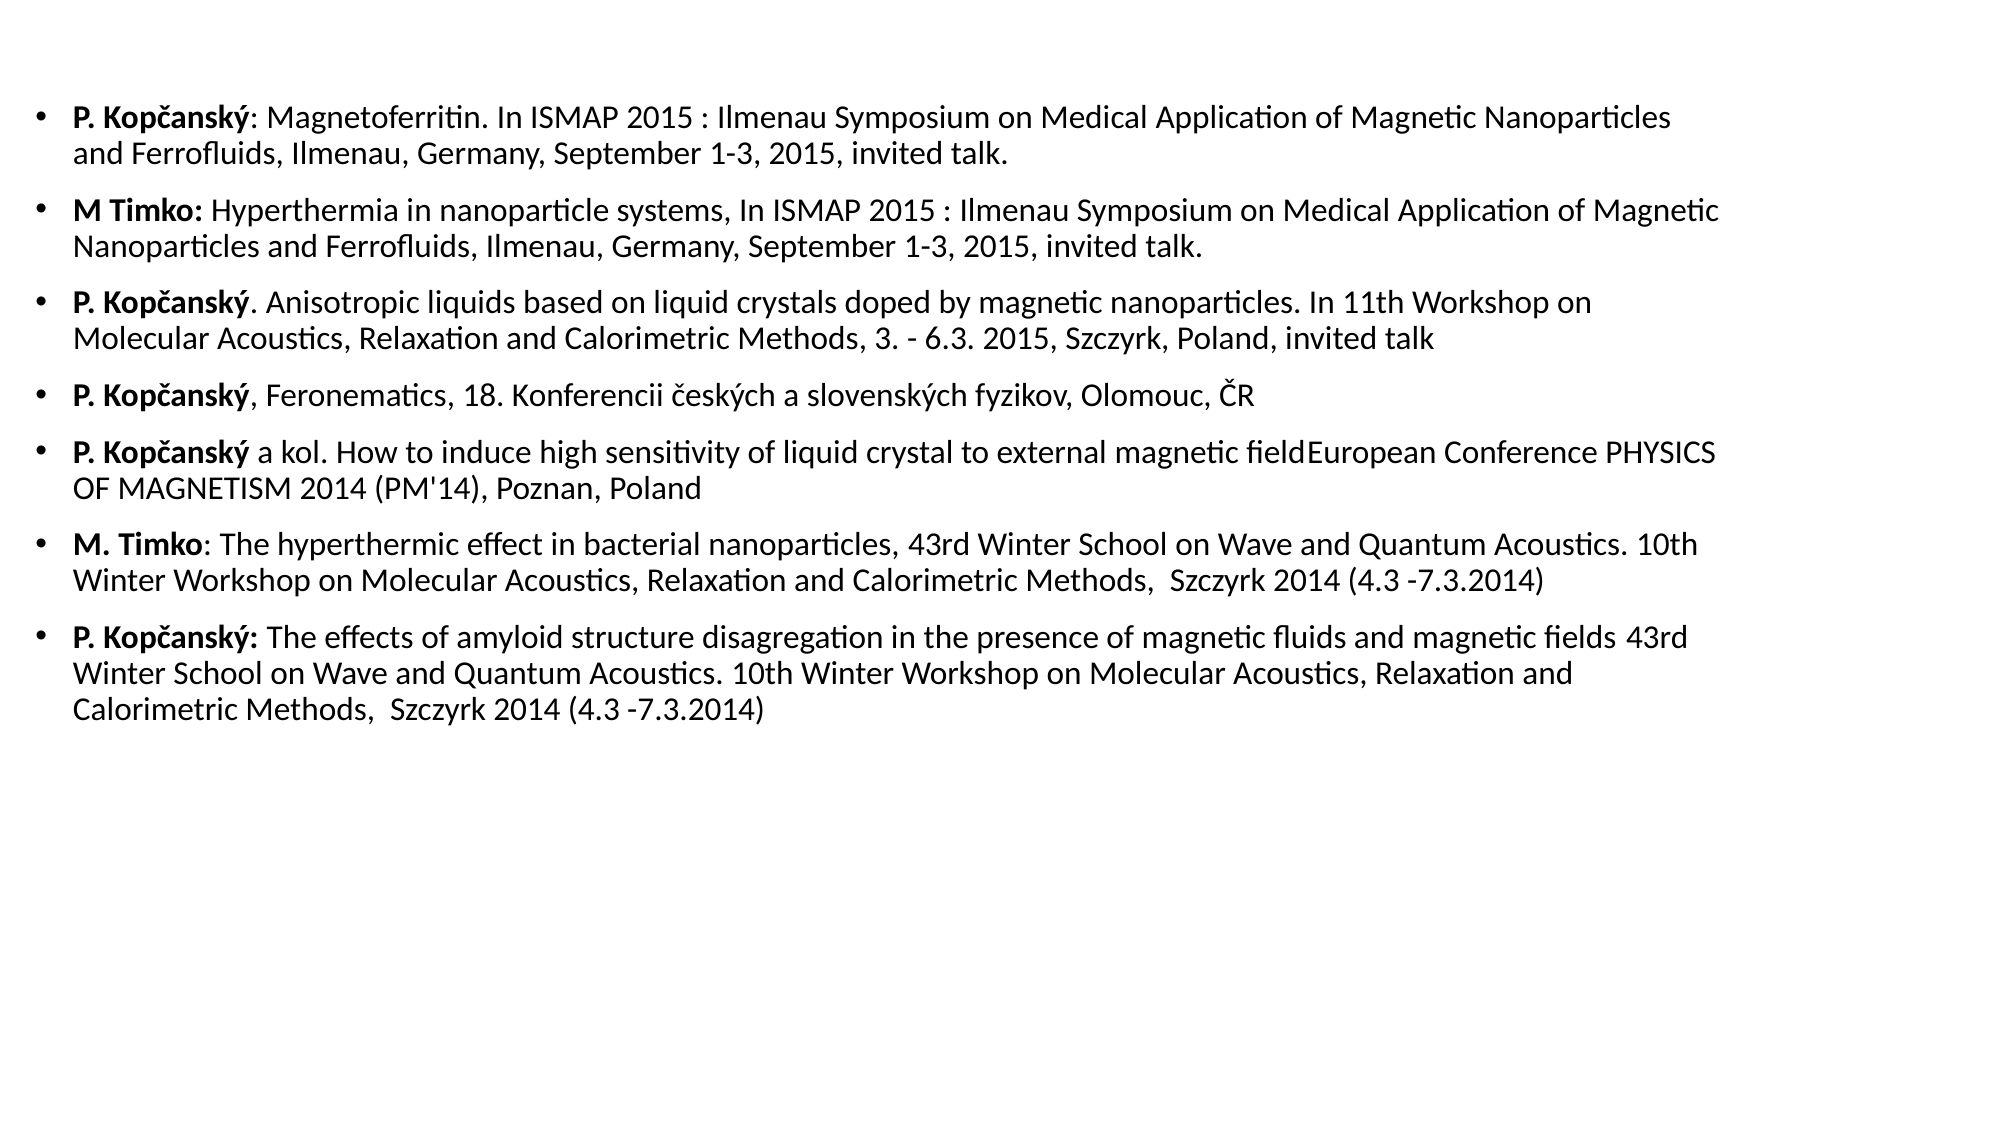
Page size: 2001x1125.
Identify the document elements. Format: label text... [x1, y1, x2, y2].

list P. Kopčanský: Magnetoferritin. In ISMAP 2015 : Ilmenau Symposium on Medical Application of Magnetic Nanoparticles and Ferrofluids, Ilmenau, Germany, September 1-3, 2015, invited talk. M Timko: Hyperthermia in nanoparticle systems, In ISMAP 2015 : Ilmenau Symposium on Medical Application of Magnetic Nanoparticles and Ferrofluids, Ilmenau, Germany, September 1-3, 2015, invited talk. P. Kopčanský. Anisotropic liquids based on liquid crystals doped by magnetic nanoparticles. In 11th Workshop on Molecular Acoustics, Relaxation and Calorimetric Methods, 3. - 6.3. 2015, Szczyrk, Poland, invited talk P. Kopčanský, Feronematics, 18. Konferencii českých a slovenských fyzikov, Olomouc, ČR P. Kopčanský a kol. How to induce high sensitivity of liquid crystal to external magnetic fieldEuropean Conference PHYSICS OF MAGNETISM 2014 (PM'14), Poznan, Poland M. Timko: The hyperthermic effect in bacterial nanoparticles, 43rd Winter School on Wave and Quantum Acoustics. 10th Winter Workshop on Molecular Acoustics, Relaxation and Calorimetric Methods, Szczyrk 2014 (4.3 -7.3.2014) P. Kopčanský: The effects of amyloid structure disagregation in the presence of magnetic fluids and magnetic fields 43rd Winter School on Wave and Quantum Acoustics. 10th Winter Workshop on Molecular Acoustics, Relaxation and Calorimetric Methods, Szczyrk 2014 (4.3 -7.3.2014) [20, 92, 1746, 807]
